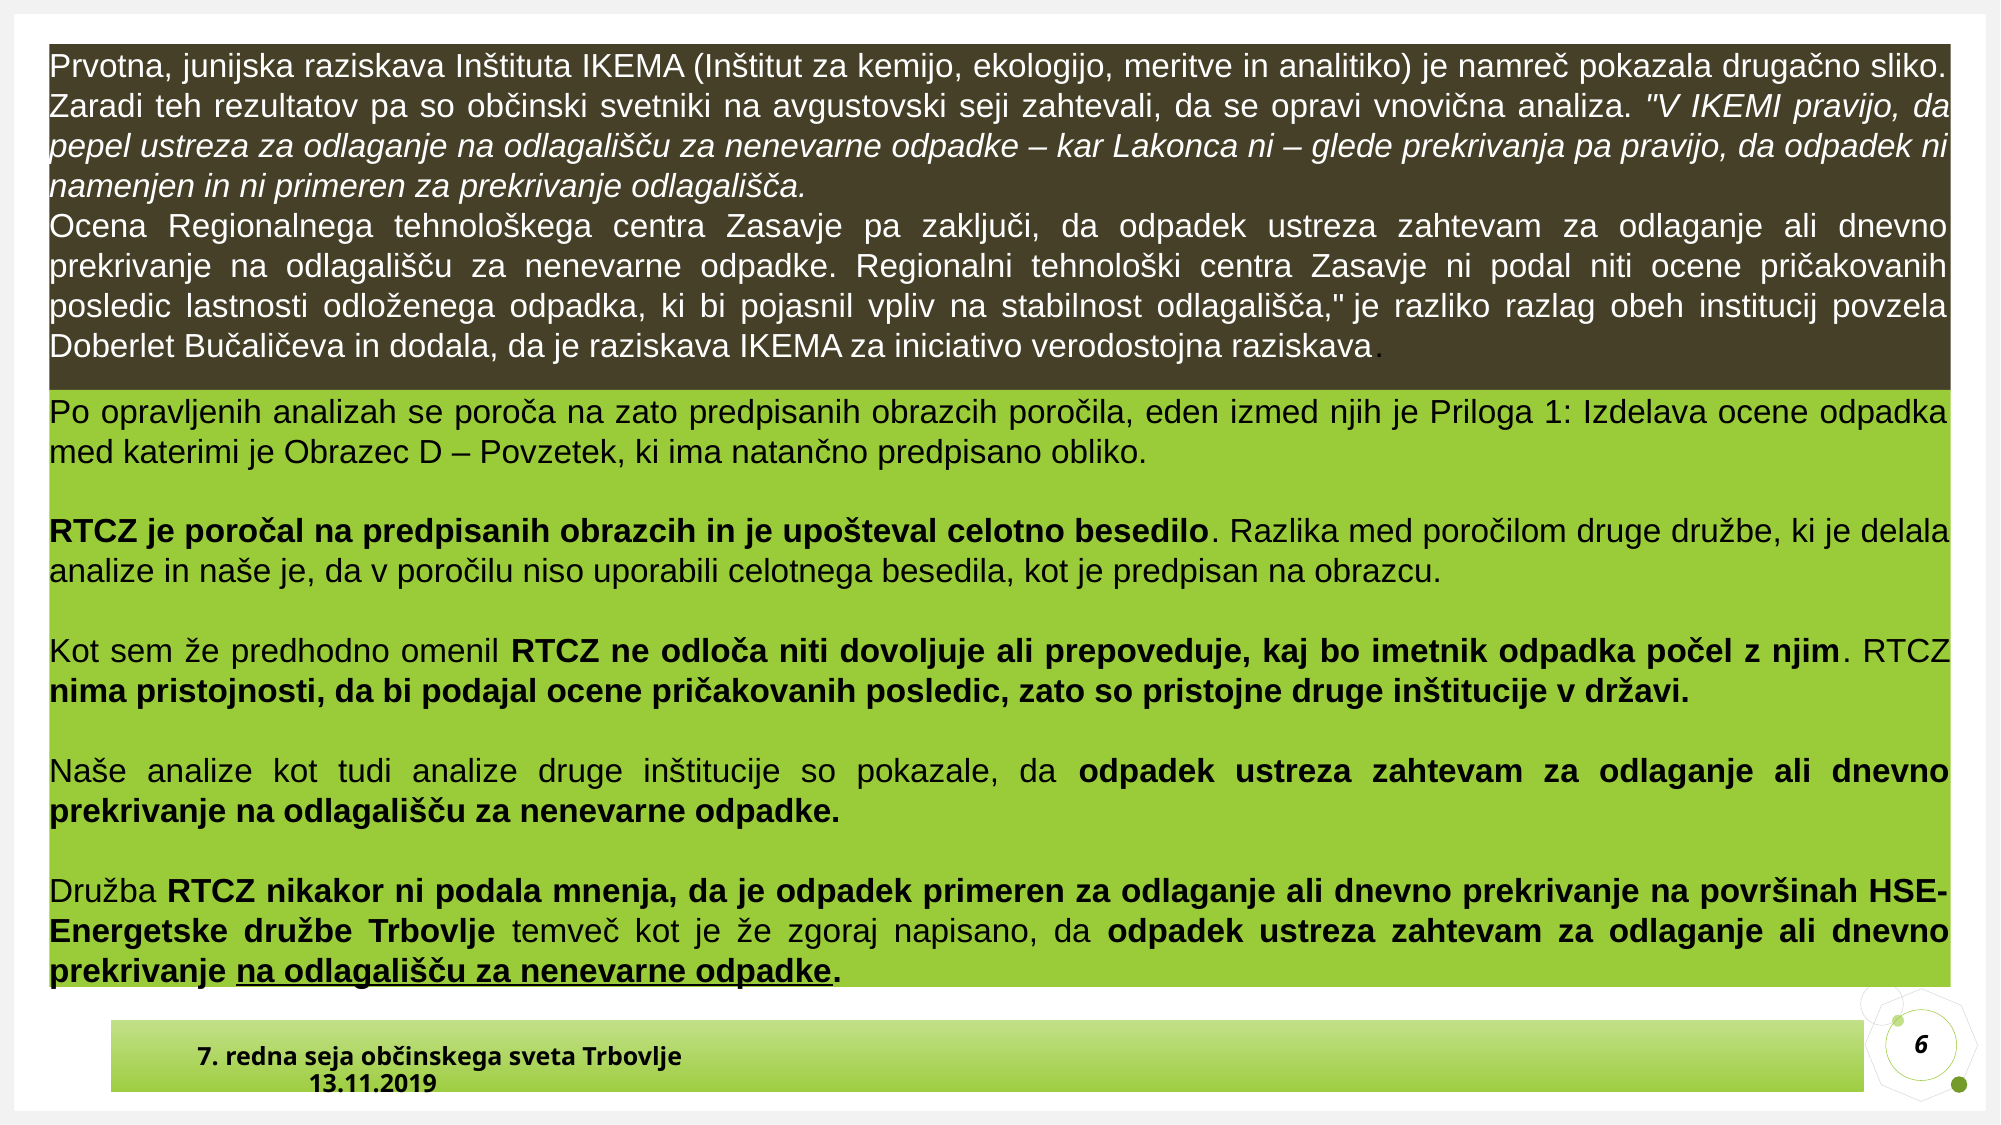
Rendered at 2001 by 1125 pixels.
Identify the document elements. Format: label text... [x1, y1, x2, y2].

slide_number 6 [1885, 1009, 1957, 1081]
text_box Prvotna, junijska raziskava Inštituta IKEMA (Inštitut za kemijo, ekologijo, meritve in analitiko) je namreč pokazala drugačno sliko. Zaradi teh rezultatov pa so občinski svetniki na avgustovski seji zahtevali, da se opravi vnovična analiza. "V IKEMI pravijo, da pepel ustreza za odlaganje na odlagališču za nenevarne odpadke – kar Lakonca ni – glede prekrivanja pa pravijo, da odpadek ni namenjen in ni primeren za prekrivanje odlagališča. Ocena Regionalnega tehnološkega centra Zasavje pa zaključi, da odpadek ustreza zahtevam za odlaganje ali dnevno prekrivanje na odlagališču za nenevarne odpadke. Regionalni tehnološki centra Zasavje ni podal niti ocene pričakovanih posledic lastnosti odloženega odpadka, ki bi pojasnil vpliv na stabilnost odlagališča," je razliko razlag obeh institucij povzela Doberlet Bučaličeva in dodala, da je raziskava IKEMA za iniciativo verodostojna raziskava. [49, 44, 1951, 389]
text_box Po opravljenih analizah se poroča na zato predpisanih obrazcih poročila, eden izmed njih je Priloga 1: Izdelava ocene odpadka med katerimi je Obrazec D – Povzetek, ki ima natančno predpisano obliko. RTCZ je poročal na predpisanih obrazcih in je upošteval celotno besedilo. Razlika med poročilom druge družbe, ki je delala analize in naše je, da v poročilu niso uporabili celotnega besedila, kot je predpisan na obrazcu. Kot sem že predhodno omenil RTCZ ne odloča niti dovoljuje ali prepoveduje, kaj bo imetnik odpadka počel z njim. RTCZ nima pristojnosti, da bi podajal ocene pričakovanih posledic, zato so pristojne druge inštitucije v državi. Naše analize kot tudi analize druge inštitucije so pokazale, da odpadek ustreza zahtevam za odlaganje ali dnevno prekrivanje na odlagališču za nenevarne odpadke. Družba RTCZ nikakor ni podala mnenja, da je odpadek primeren za odlaganje ali dnevno prekrivanje na površinah HSE-Energetske družbe Trbovlje temveč kot je že zgoraj napisano, da odpadek ustreza zahtevam za odlaganje ali dnevno prekrivanje na odlagališču za nenevarne odpadke. [49, 389, 1951, 987]
text_box 7. redna seja občinskega sveta Trbovlje 13.11.2019 [111, 1020, 1864, 1092]
